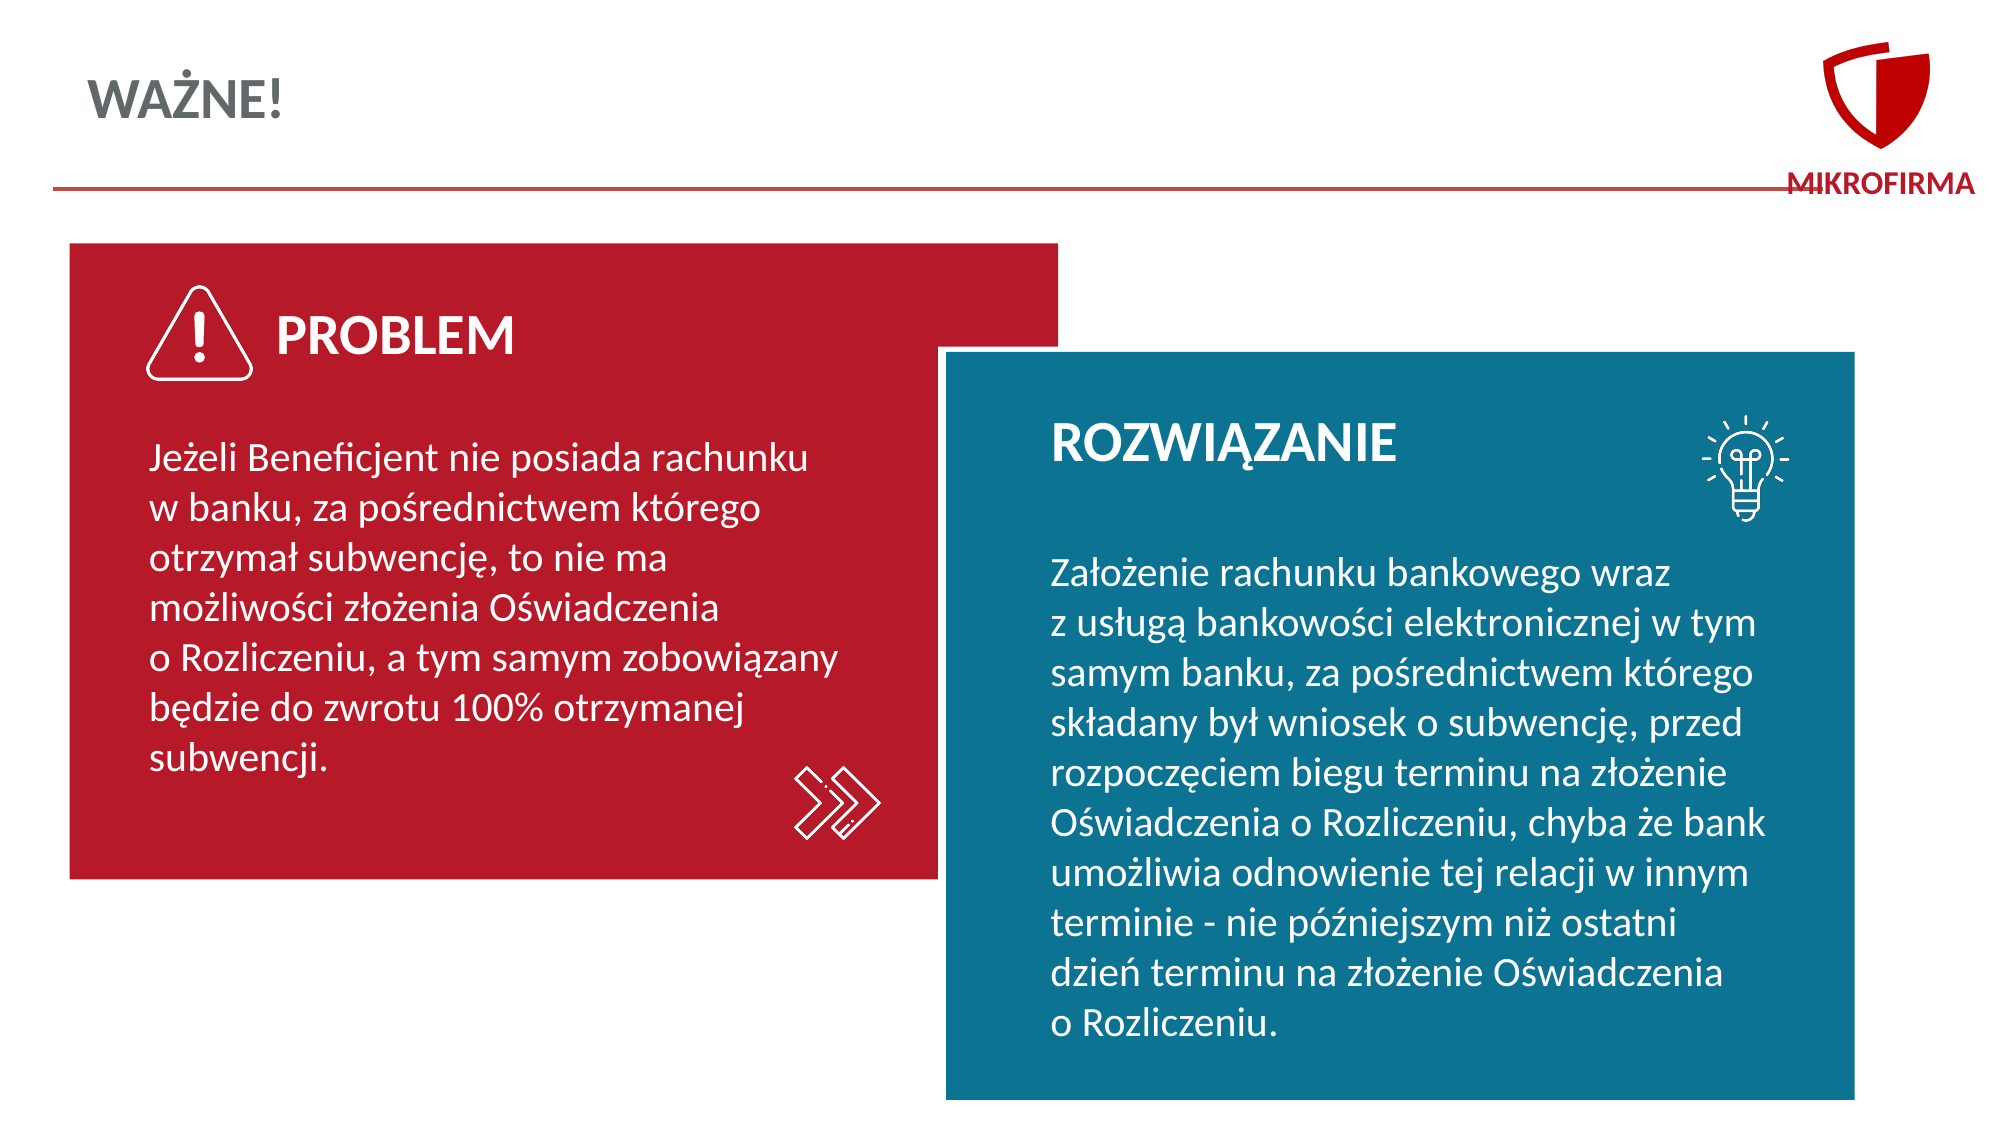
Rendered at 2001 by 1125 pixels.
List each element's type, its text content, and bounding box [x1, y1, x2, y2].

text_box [146, 285, 253, 381]
text_box PROBLEM [265, 298, 535, 378]
text_box Założenie rachunku bankowego wraz z usługą bankowości elektronicznej w tym samym banku, za pośrednictwem którego składany był wniosek o subwencję, przed rozpoczęciem biegu terminu na złożenie Oświadczenia o Rozliczeniu, chyba że bank umożliwia odnowienie tej relacji w innym terminie - nie późniejszym niż ostatni dzień terminu na złożenie Oświadczenia o Rozliczeniu. [1035, 537, 1784, 1053]
text_box ROZWIĄZANIE [1039, 390, 1430, 485]
picture [1692, 415, 1799, 522]
picture [1823, 42, 1930, 149]
text_box [937, 346, 1103, 885]
picture [794, 760, 881, 846]
text_box Jeżeli Beneficjent nie posiada rachunku w banku, za pośrednictwem którego otrzymał subwencję, to nie ma możliwości złożenia Oświadczenia o Rozliczeniu, a tym samym zobowiązany będzie do zwrotu 100% otrzymanej subwencji. [134, 422, 857, 787]
text_box [945, 351, 1856, 1101]
text_box WAŻNE! [72, 53, 315, 138]
text_box [69, 242, 1059, 880]
